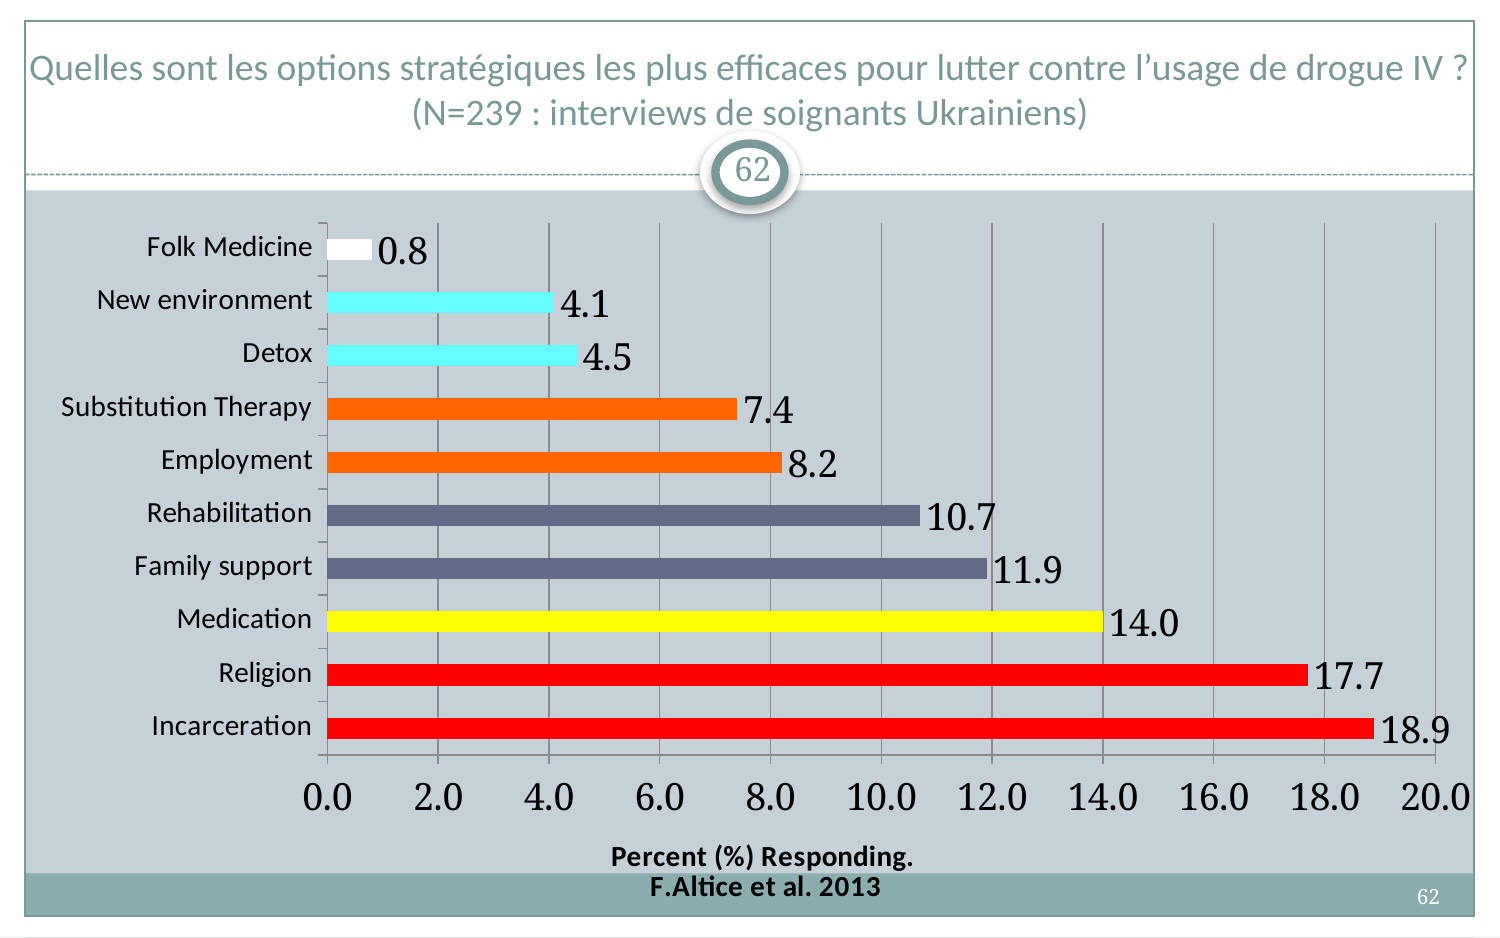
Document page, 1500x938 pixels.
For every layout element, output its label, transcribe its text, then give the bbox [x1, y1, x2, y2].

slide_number 62 [715, 140, 791, 201]
chart [31, 208, 1500, 938]
title Quelles sont les options stratégiques les plus efficaces pour lutter contre l’usage de drogue IV ? (N=239 : interviews de soignants Ukrainiens) [0, 10, 1500, 141]
